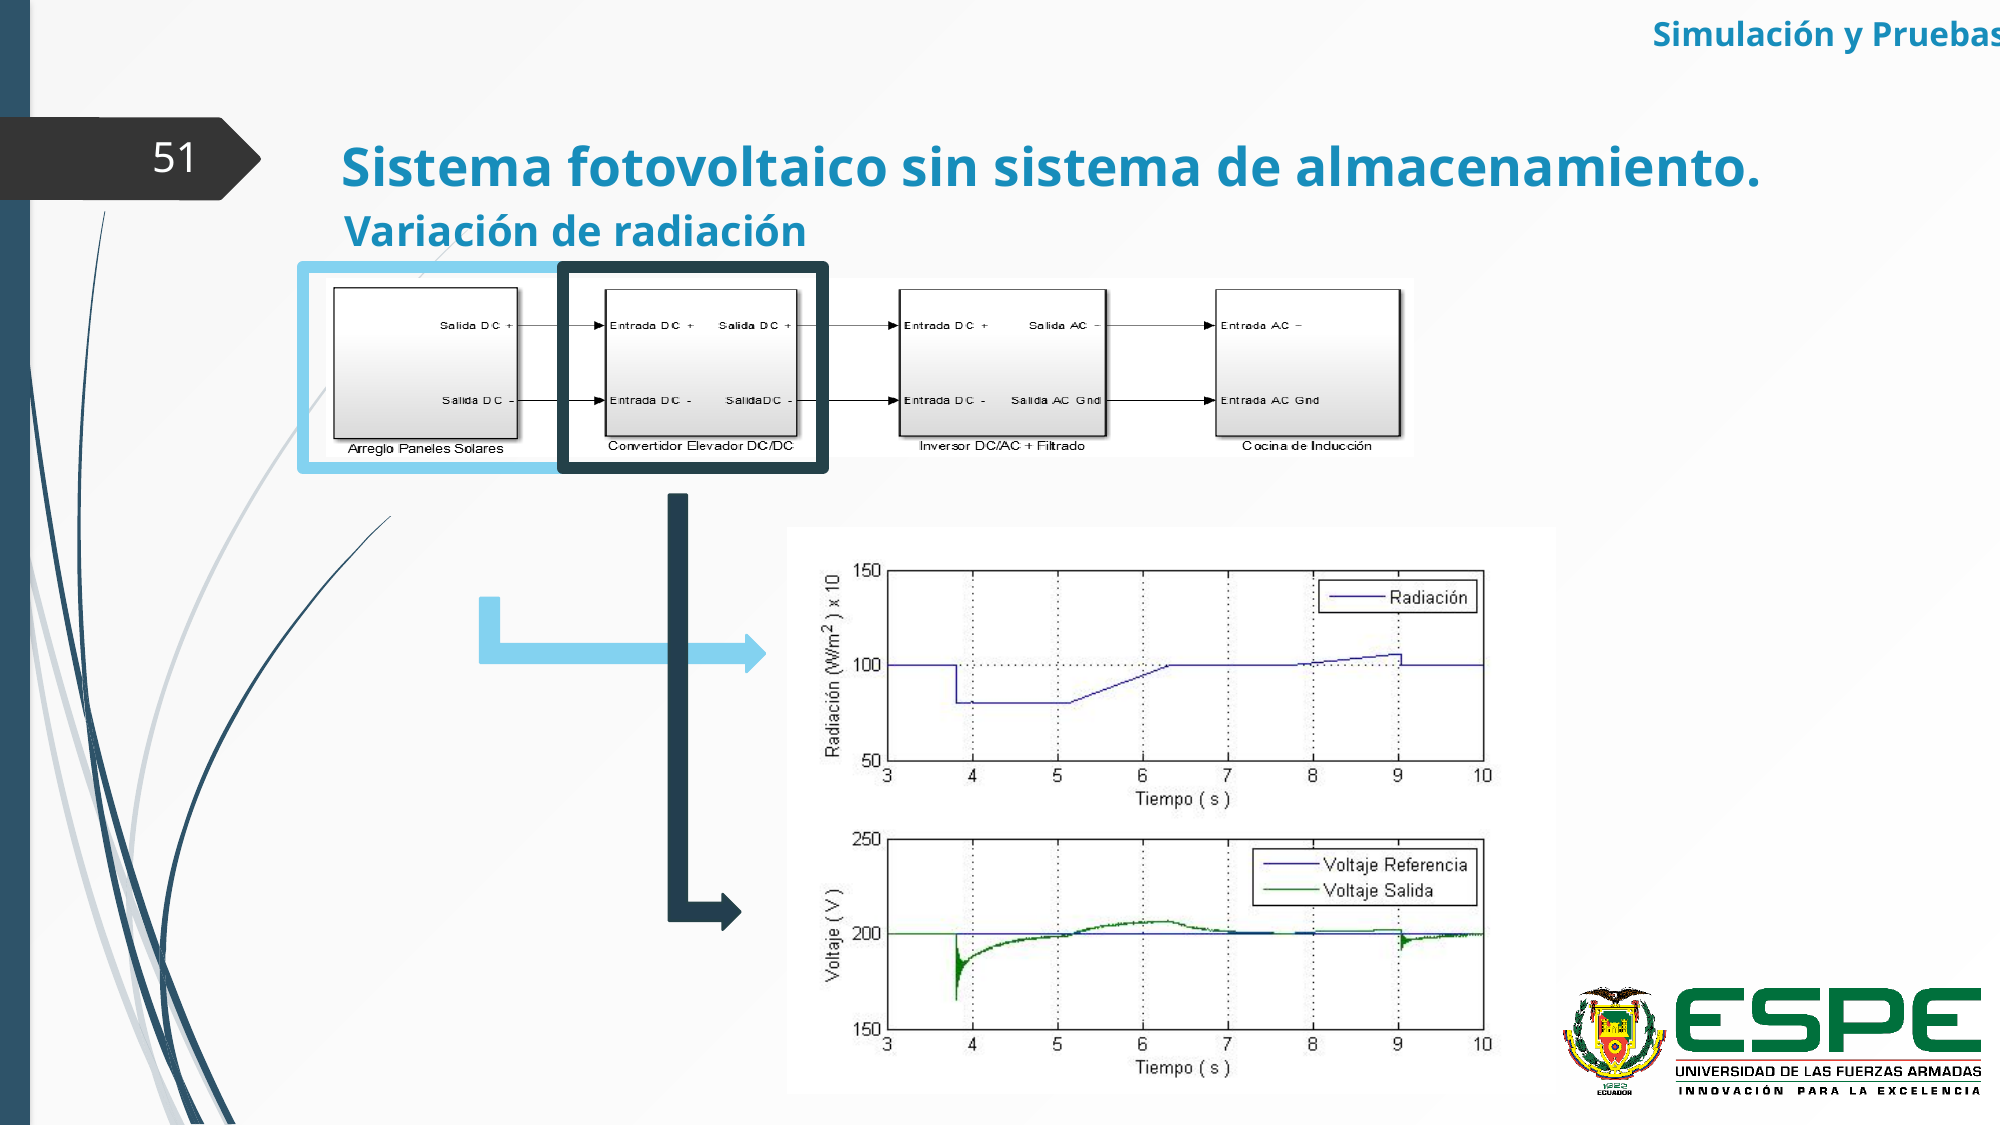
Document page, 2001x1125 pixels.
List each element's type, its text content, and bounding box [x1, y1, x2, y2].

picture [326, 278, 1414, 457]
text_box [302, 266, 562, 469]
picture [1562, 987, 1981, 1096]
text_box [478, 596, 667, 665]
text_box Sistema fotovoltaico sin sistema de almacenamiento. [326, 125, 1789, 243]
text_box [689, 633, 766, 674]
text_box [667, 493, 742, 931]
picture [787, 527, 1556, 1095]
text_box Simulación y Pruebas [1637, 5, 2000, 124]
slide_number 51 [87, 129, 216, 190]
text_box [562, 266, 824, 278]
text_box [562, 465, 824, 469]
text_box Variación de radiación [329, 196, 1792, 315]
